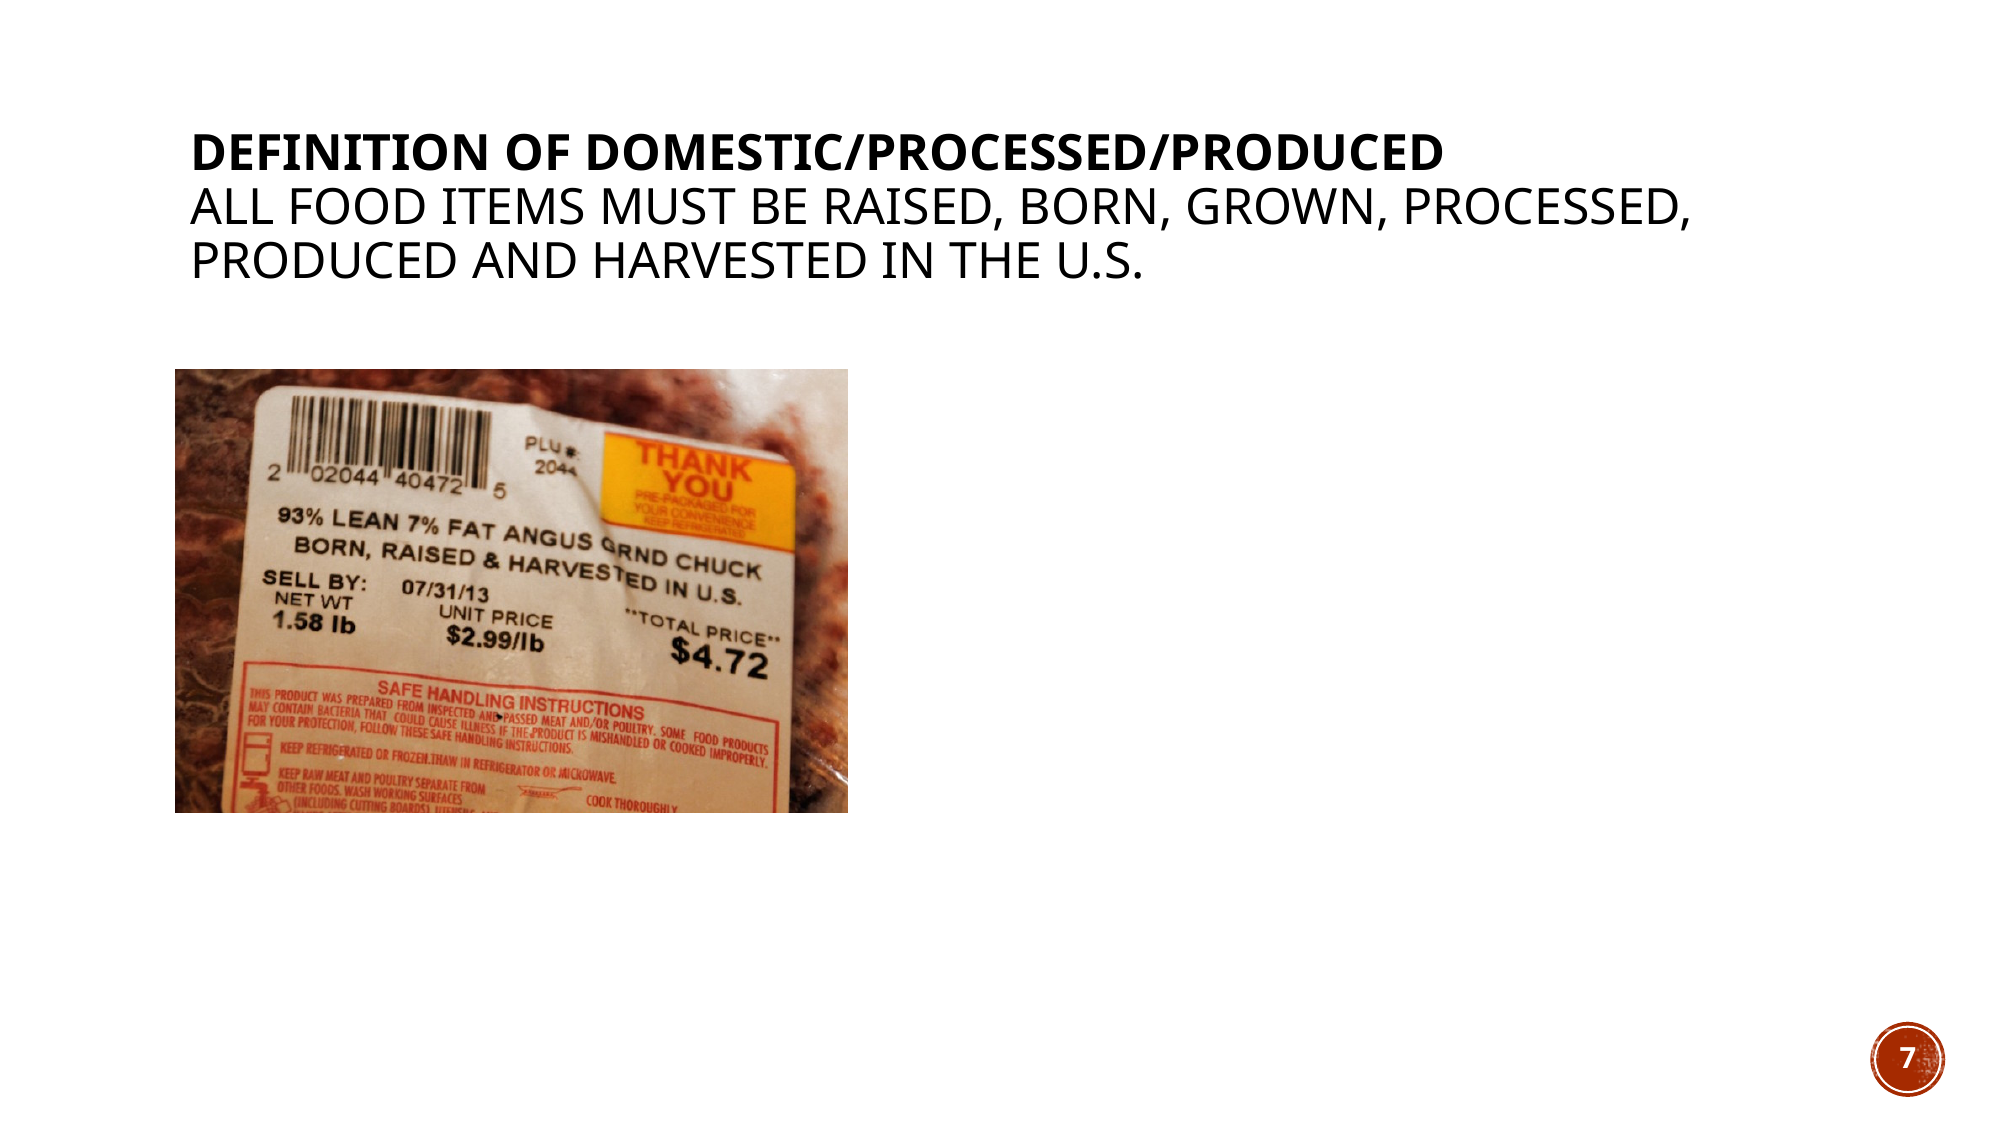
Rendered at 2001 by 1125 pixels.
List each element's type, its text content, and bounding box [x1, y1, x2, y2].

title Definition of domestic/Processed/Produced All Food Items must be raised, BORN, grown, PROCESSED, PRODUCED and harvested in the U.S. [175, 79, 1826, 344]
picture [175, 369, 848, 813]
slide_number 7 [1855, 1028, 1961, 1089]
